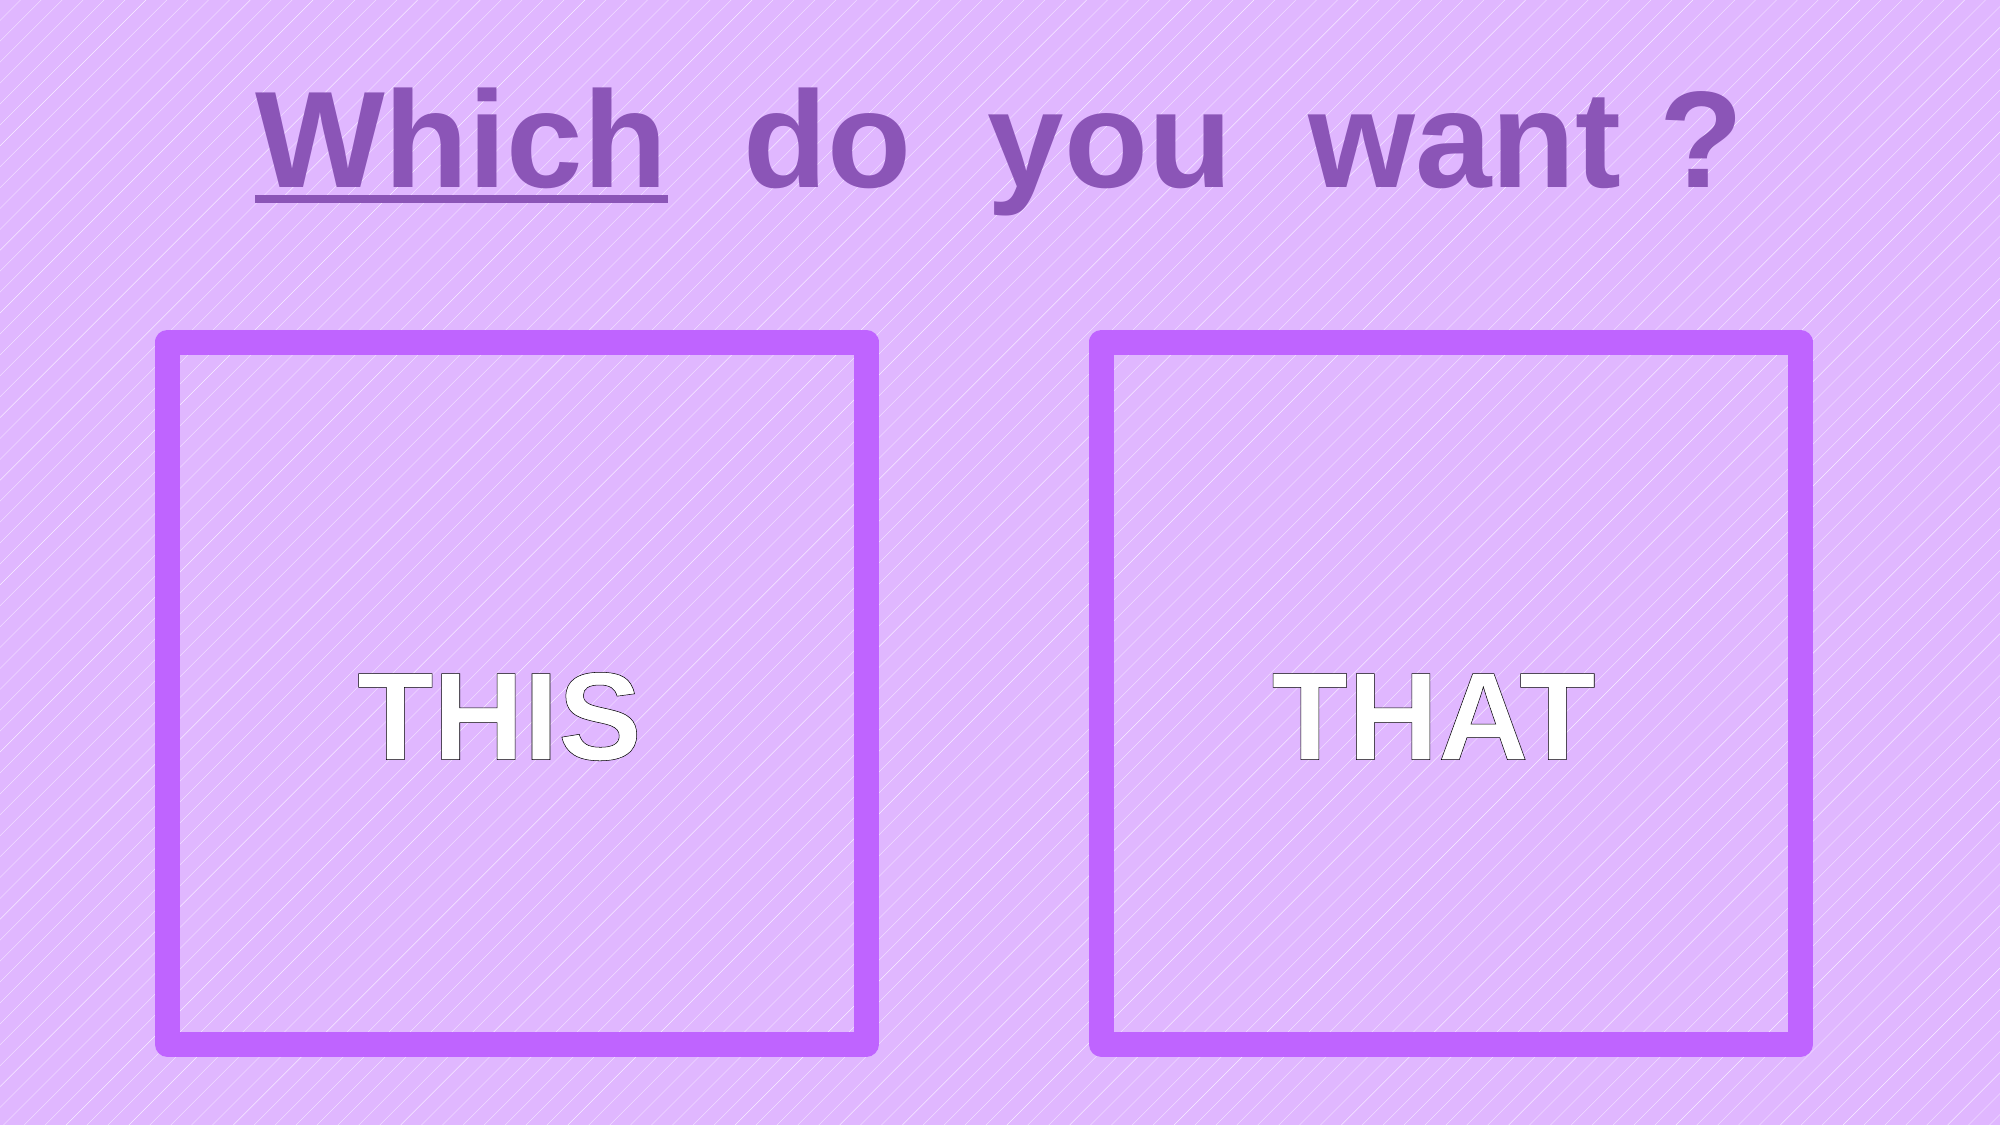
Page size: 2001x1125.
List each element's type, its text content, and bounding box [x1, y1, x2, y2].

title Which do you want ? [35, 34, 1965, 252]
text_box THAT [1101, 342, 1801, 1045]
text_box [1301, 274, 1601, 342]
list THIS [167, 342, 867, 1045]
